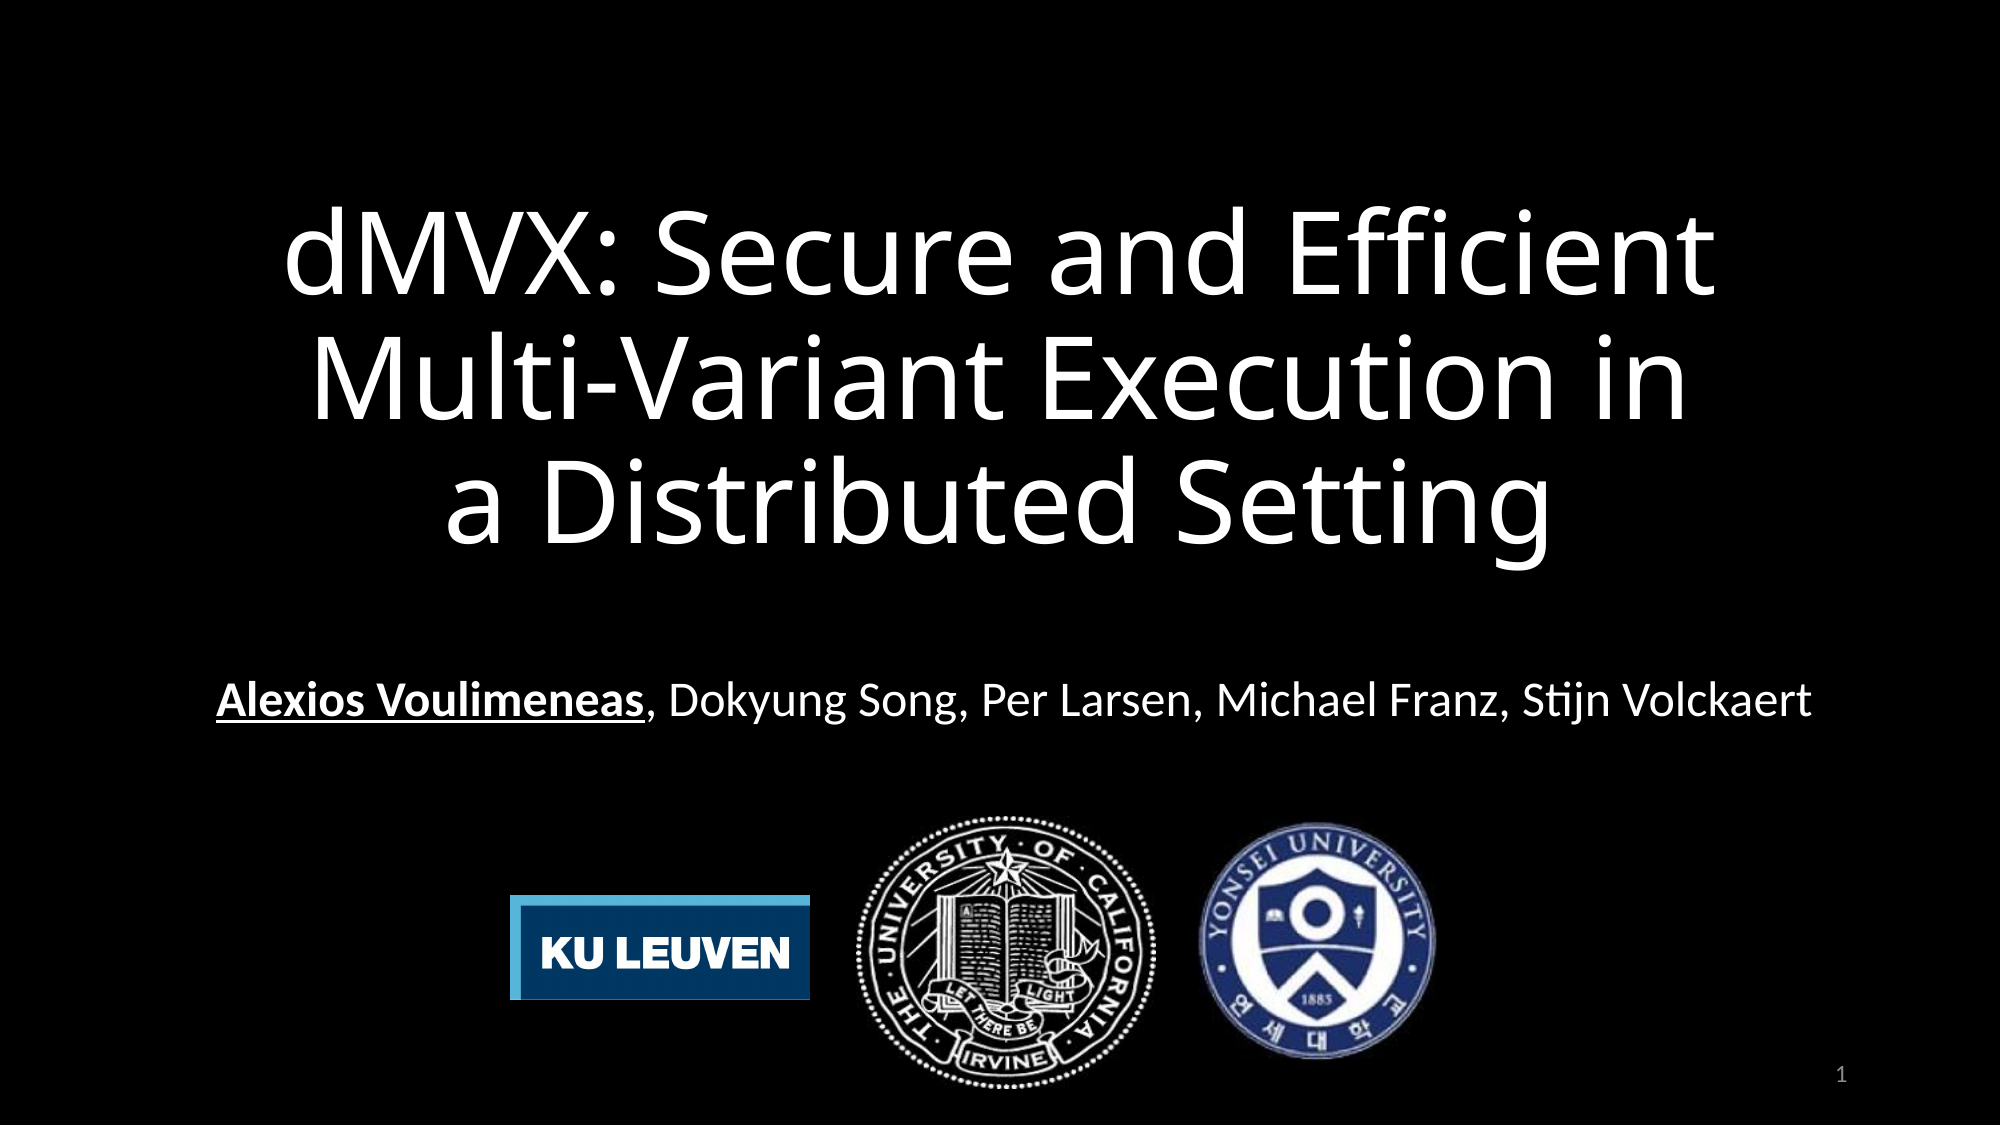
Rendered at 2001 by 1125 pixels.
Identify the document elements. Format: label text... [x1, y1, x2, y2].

subtitle Alexios Voulimeneas, Dokyung Song, Per Larsen, Michael Franz, Stijn Volckaert [177, 557, 1853, 830]
picture [856, 816, 1156, 1089]
picture [510, 895, 810, 1001]
slide_number 1 [1412, 1042, 1863, 1103]
picture [1195, 816, 1438, 1065]
title dMVX: Secure and Efficient Multi-Variant Execution in a Distributed Setting [249, 184, 1750, 576]
